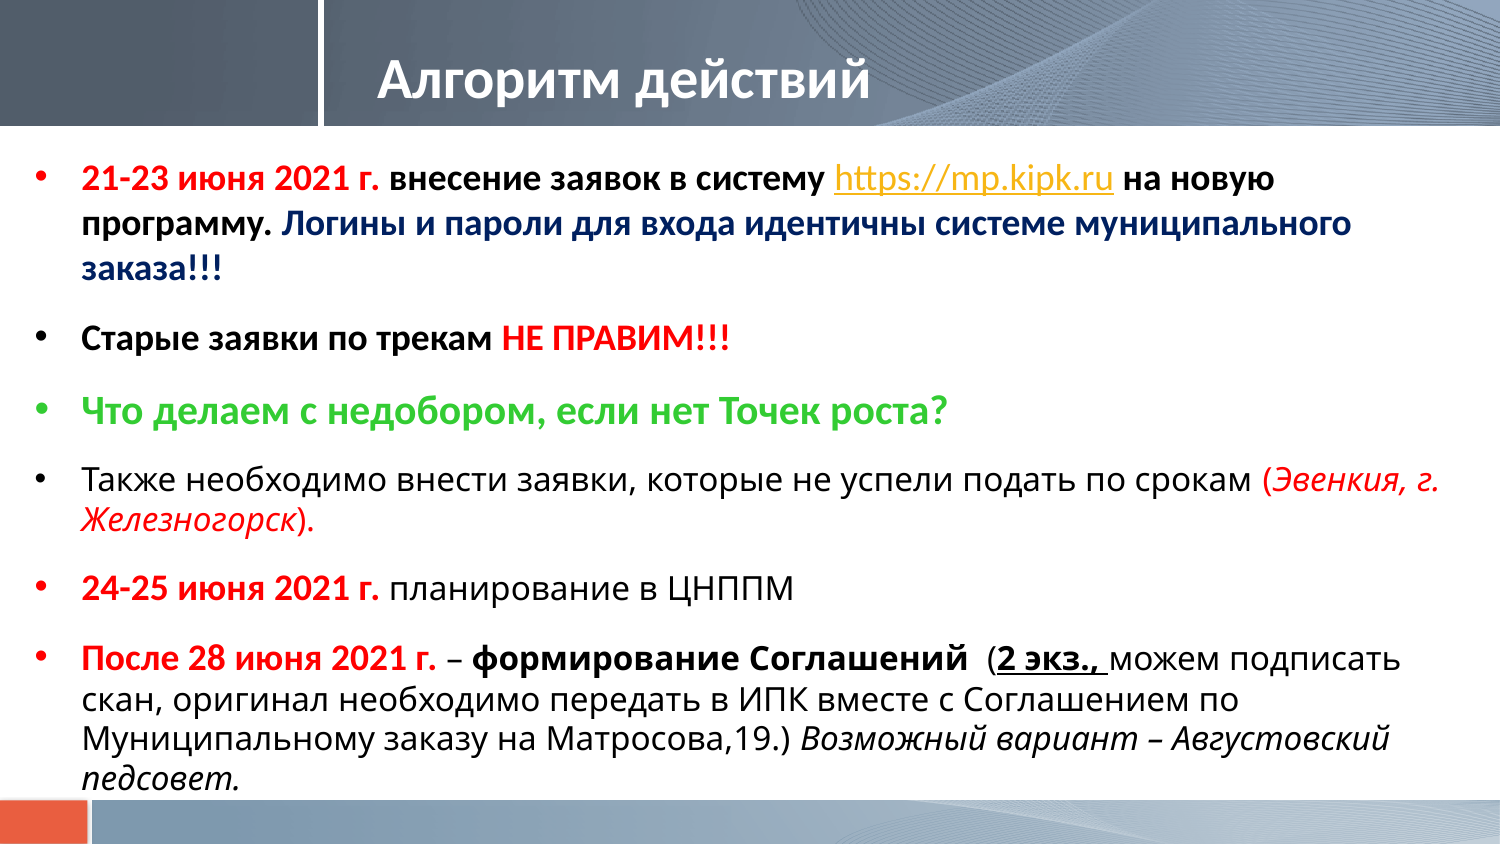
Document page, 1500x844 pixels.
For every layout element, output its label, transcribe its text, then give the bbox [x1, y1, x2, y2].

text_box 21-23 июня 2021 г. внесение заявок в систему https://mp.kipk.ru на новую программу. Логины и пароли для входа идентичны системе муниципального заказа!!! Старые заявки по трекам НЕ ПРАВИМ!!! Что делаем с недобором, если нет Точек роста? Также необходимо внести заявки, которые не успели подать по срокам (Эвенкия, г. Железногорск). 24-25 июня 2021 г. планирование в ЦНППМ После 28 июня 2021 г. – формирование Соглашений (2 экз., можем подписать скан, оригинал необходимо передать в ИПК вместе с Соглашением по Муниципальному заказу на Матросова,19.) Возможный вариант – Августовский педсовет. [19, 145, 1459, 805]
text_box Алгоритм действий [362, 33, 887, 118]
